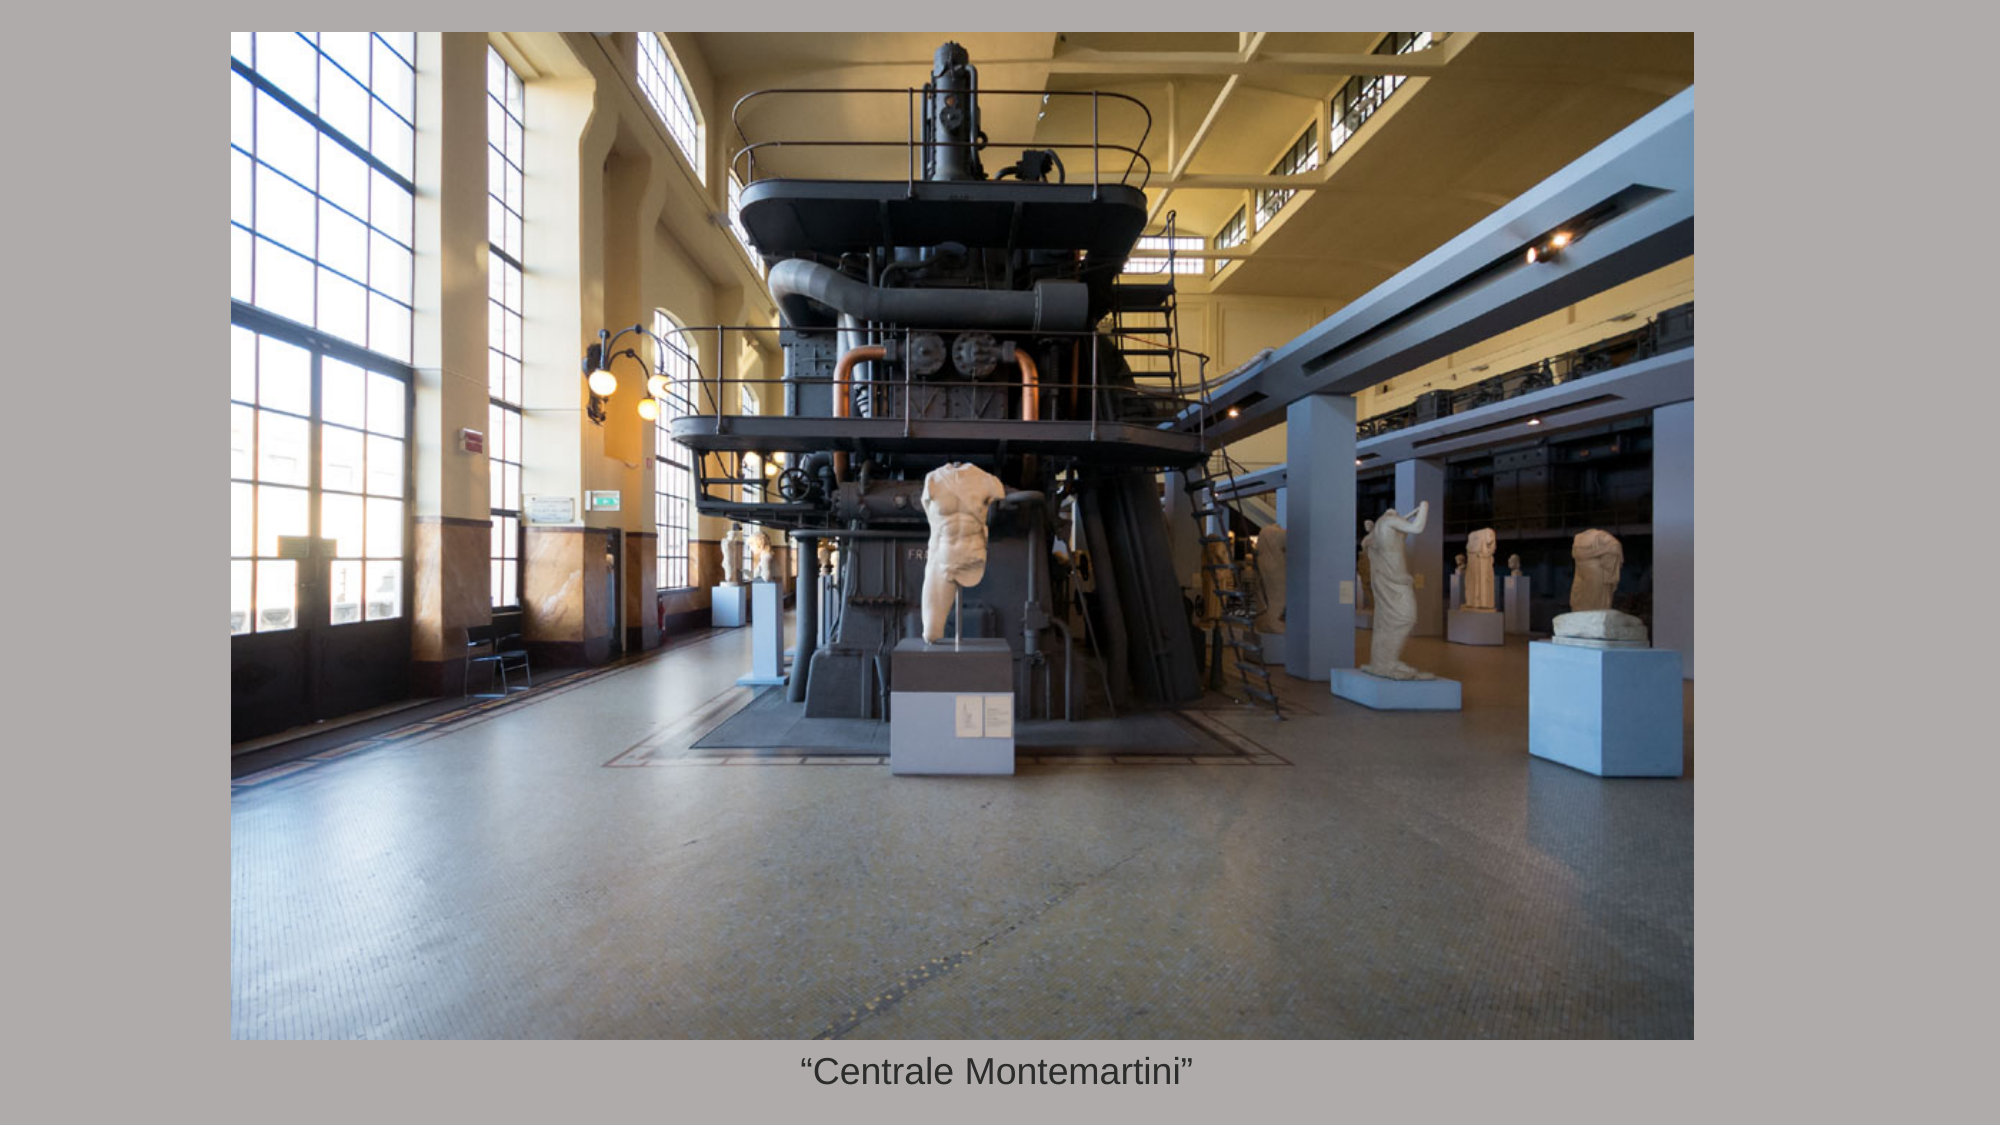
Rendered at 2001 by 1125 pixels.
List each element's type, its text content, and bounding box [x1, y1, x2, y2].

picture [231, 32, 1694, 1040]
text_box “Centrale Montemartini” [775, 1040, 1209, 1100]
